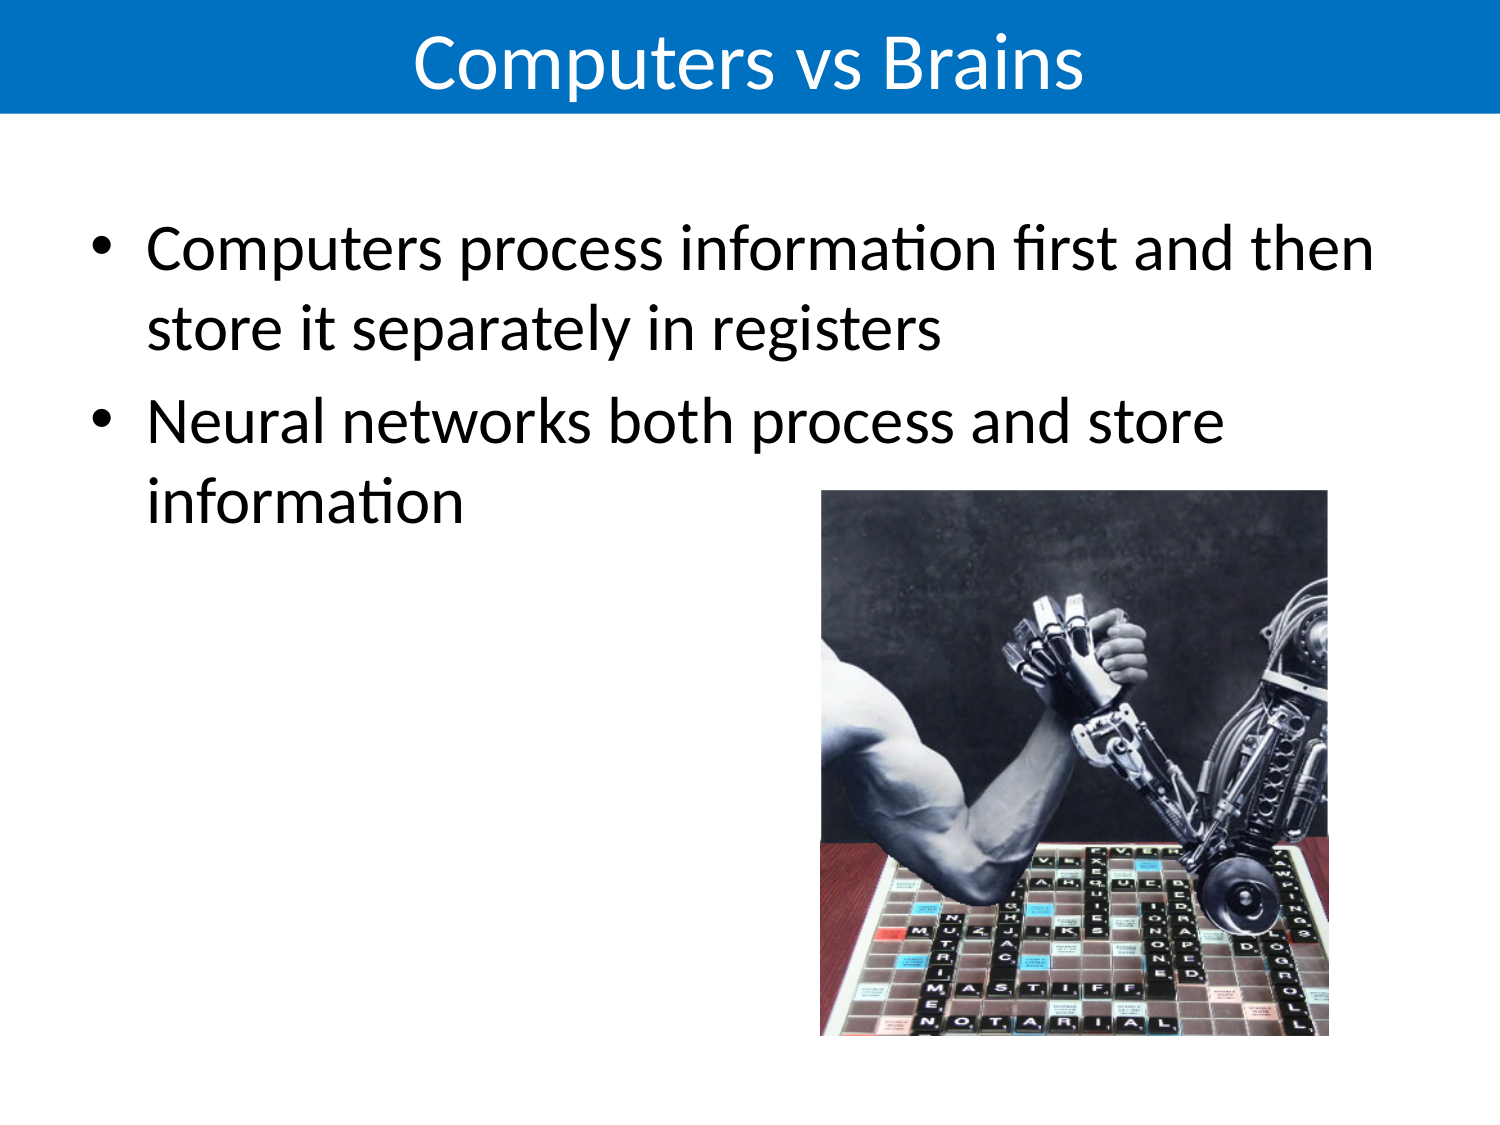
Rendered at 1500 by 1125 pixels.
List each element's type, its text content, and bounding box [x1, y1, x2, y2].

list Computers process information first and then store it separately in registers Neural networks both process and store information [75, 196, 1425, 1005]
picture [820, 489, 1330, 1036]
title Computers vs Brains [0, 0, 1500, 114]
